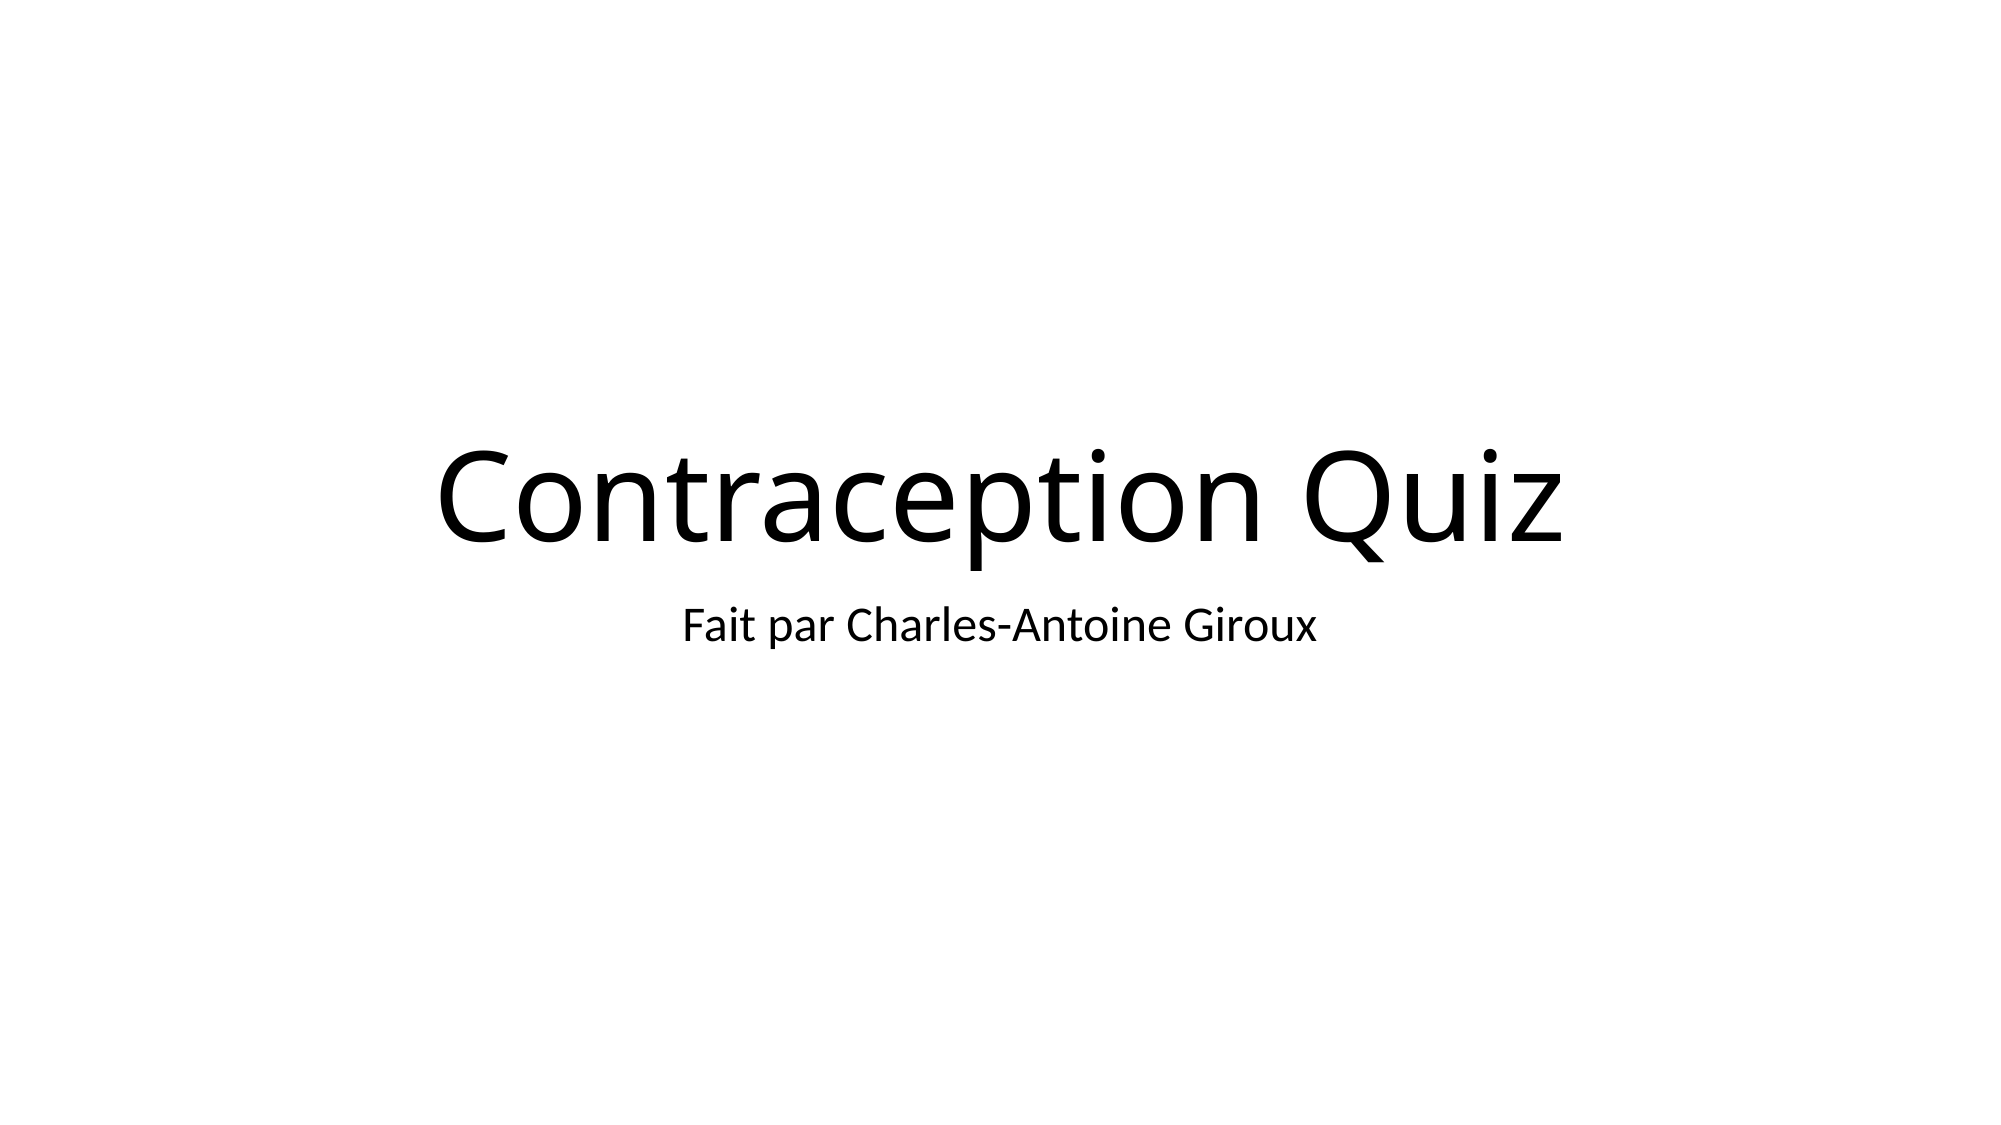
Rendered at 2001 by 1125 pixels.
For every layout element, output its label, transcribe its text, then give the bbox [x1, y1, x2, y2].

title Contraception Quiz [249, 184, 1750, 576]
subtitle Fait par Charles-Antoine Giroux [249, 590, 1750, 863]
